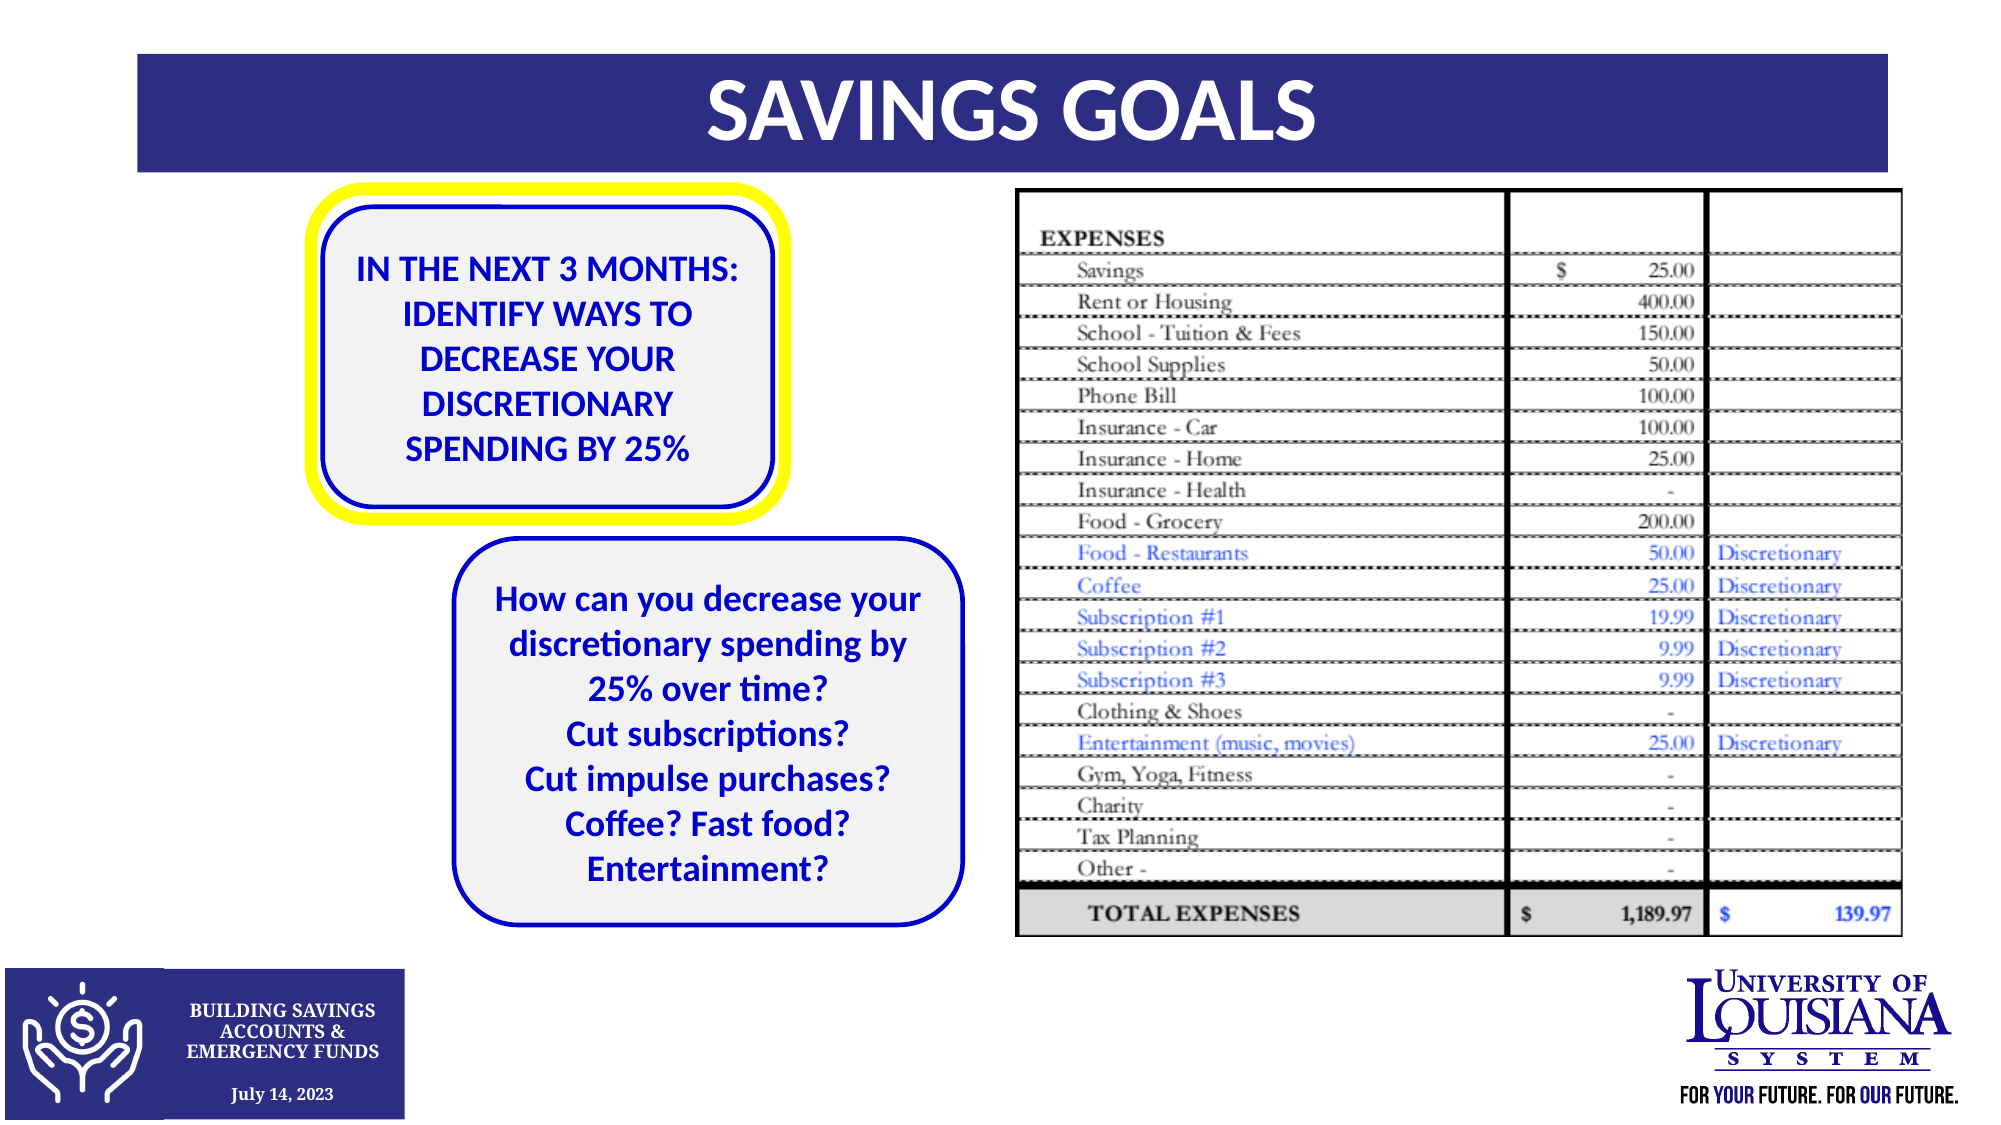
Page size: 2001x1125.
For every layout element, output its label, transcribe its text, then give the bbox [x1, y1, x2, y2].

picture [5, 968, 161, 1120]
text_box Savings Goals [137, 53, 1888, 173]
picture [1655, 956, 1983, 1120]
text_box [309, 187, 786, 520]
text_box How can you decrease your discretionary spending by 25% over time? Cut subscriptions? Cut impulse purchases? Coffee? Fast food? Entertainment? [452, 537, 964, 927]
picture [1015, 188, 1903, 937]
